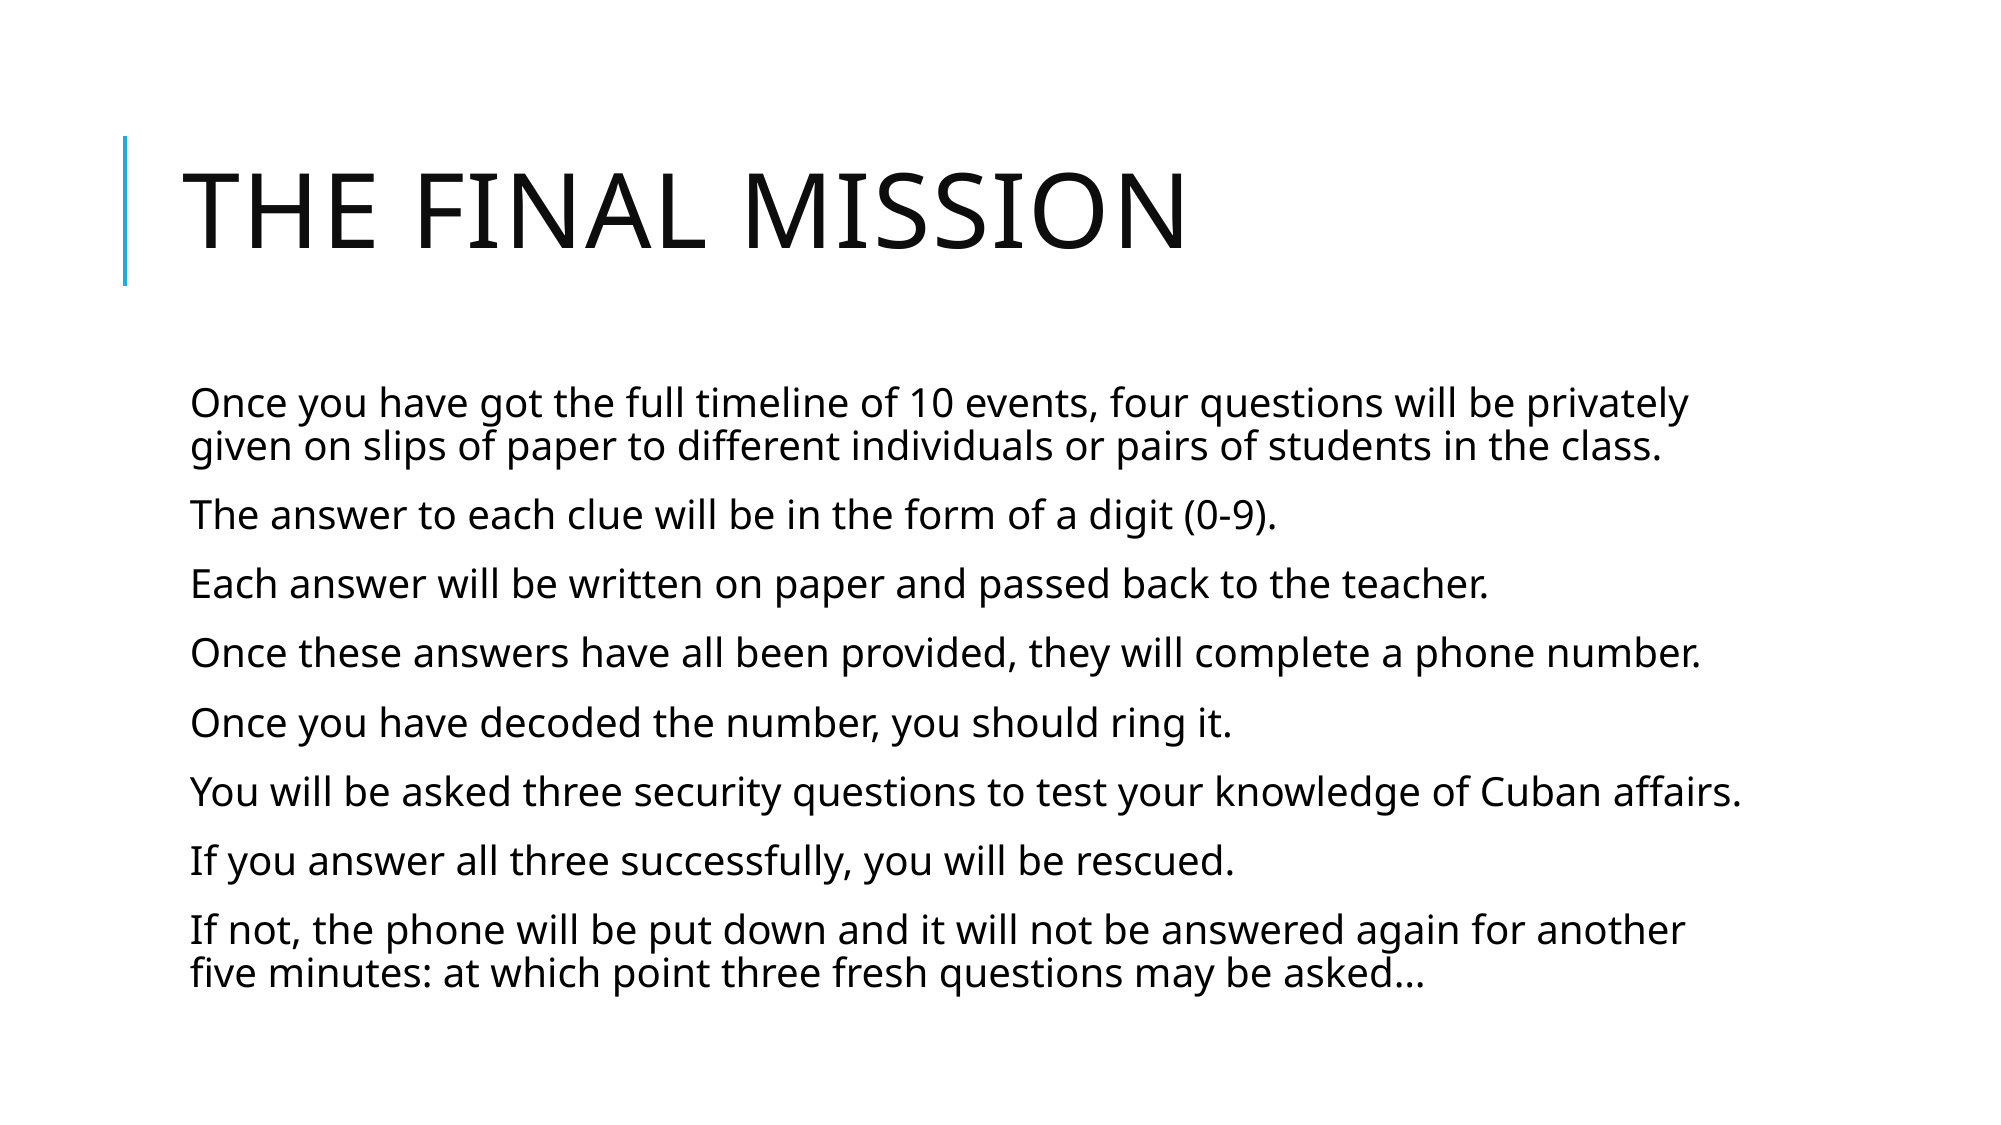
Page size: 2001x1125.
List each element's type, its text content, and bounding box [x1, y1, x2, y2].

list Once you have got the full timeline of 10 events, four questions will be privately given on slips of paper to different individuals or pairs of students in the class. The answer to each clue will be in the form of a digit (0-9). Each answer will be written on paper and passed back to the teacher. Once these answers have all been provided, they will complete a phone number. Once you have decoded the number, you should ring it. You will be asked three security questions to test your knowledge of Cuban affairs. If you answer all three successfully, you will be rescued. If not, the phone will be put down and it will not be answered again for another five minutes: at which point three fresh questions may be asked… [168, 375, 1763, 1035]
title The final mission [168, 96, 1763, 342]
